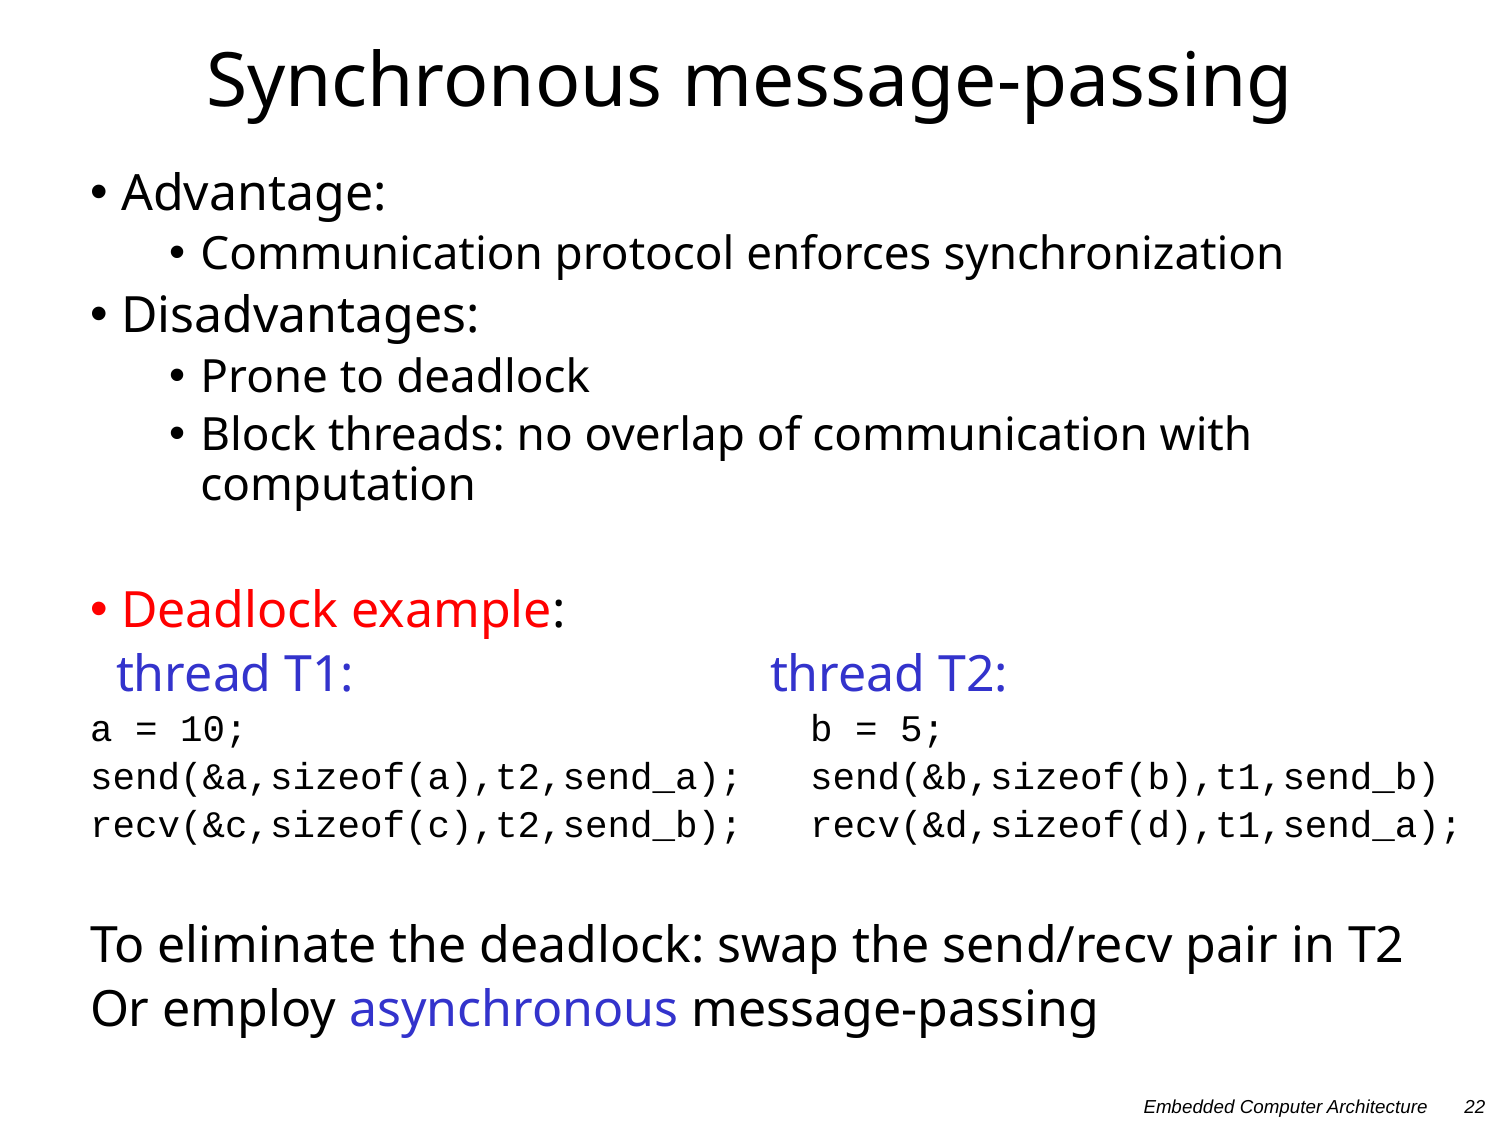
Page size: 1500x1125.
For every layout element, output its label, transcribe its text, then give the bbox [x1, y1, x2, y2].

list Advantage: Communication protocol enforces synchronization Disadvantages: Prone to deadlock Block threads: no overlap of communication with computation Deadlock example: thread T1: thread T2: a = 10; b = 5; send(&a,sizeof(a),t2,send_a); send(&b,sizeof(b),t1,send_b) recv(&c,sizeof(c),t2,send_b); recv(&d,sizeof(d),t1,send_a); To eliminate the deadlock: swap the send/recv pair in T2 Or employ asynchronous message-passing [74, 159, 1500, 929]
title Synchronous message-passing [74, 9, 1426, 159]
